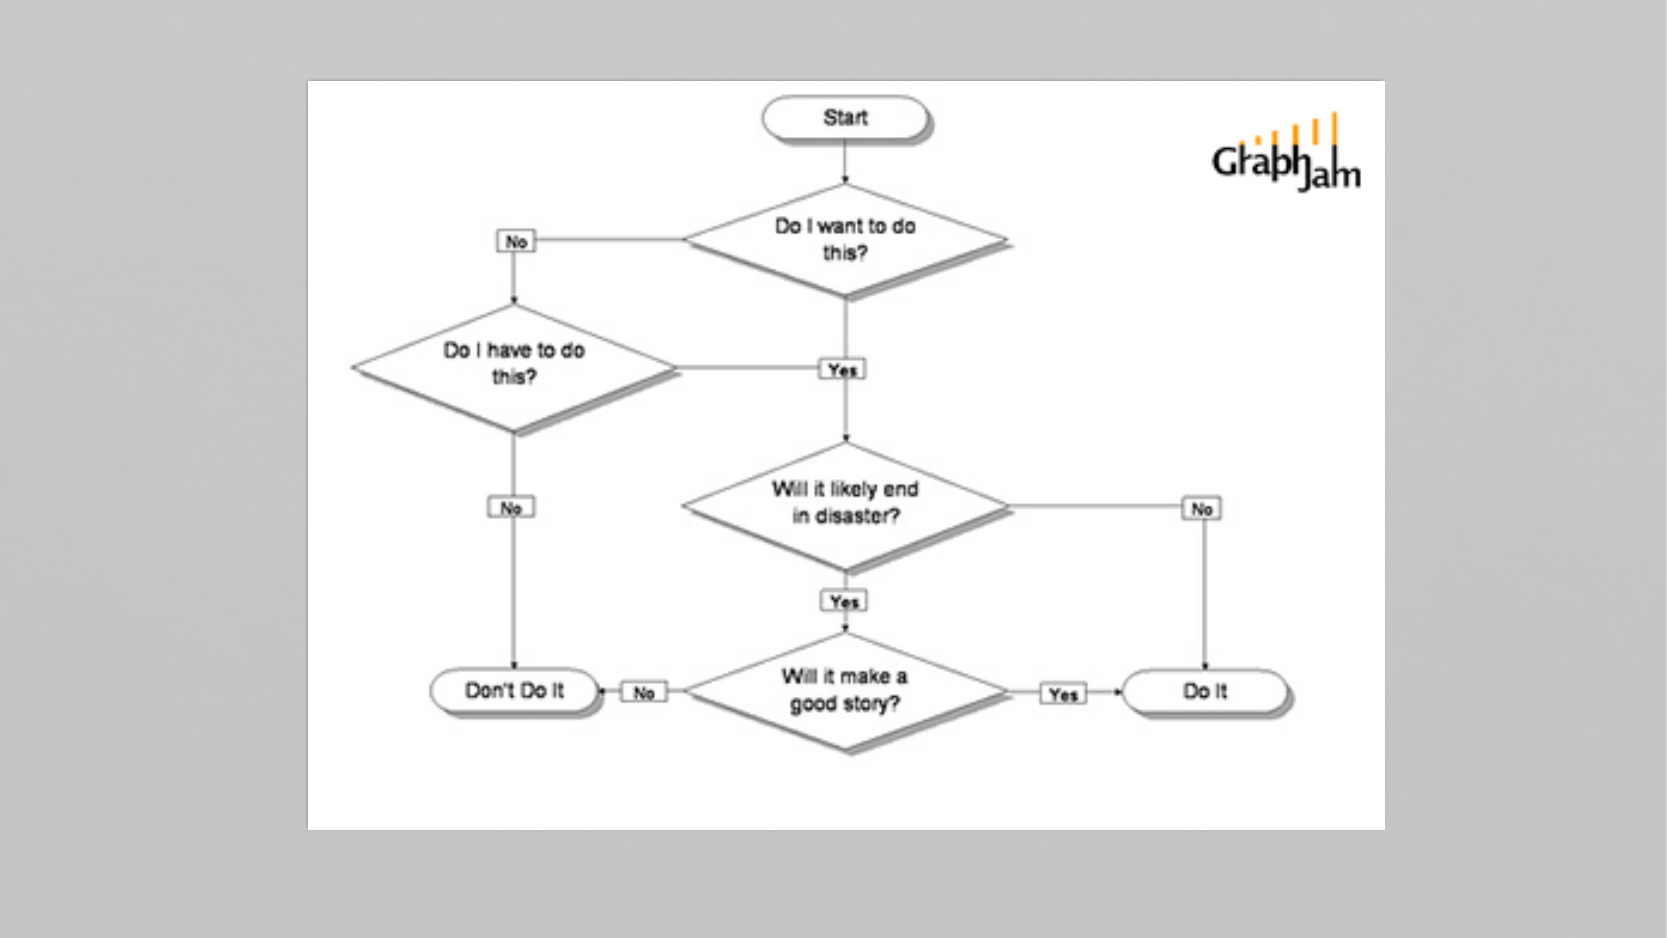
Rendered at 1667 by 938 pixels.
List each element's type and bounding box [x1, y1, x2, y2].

list [308, 80, 1385, 830]
